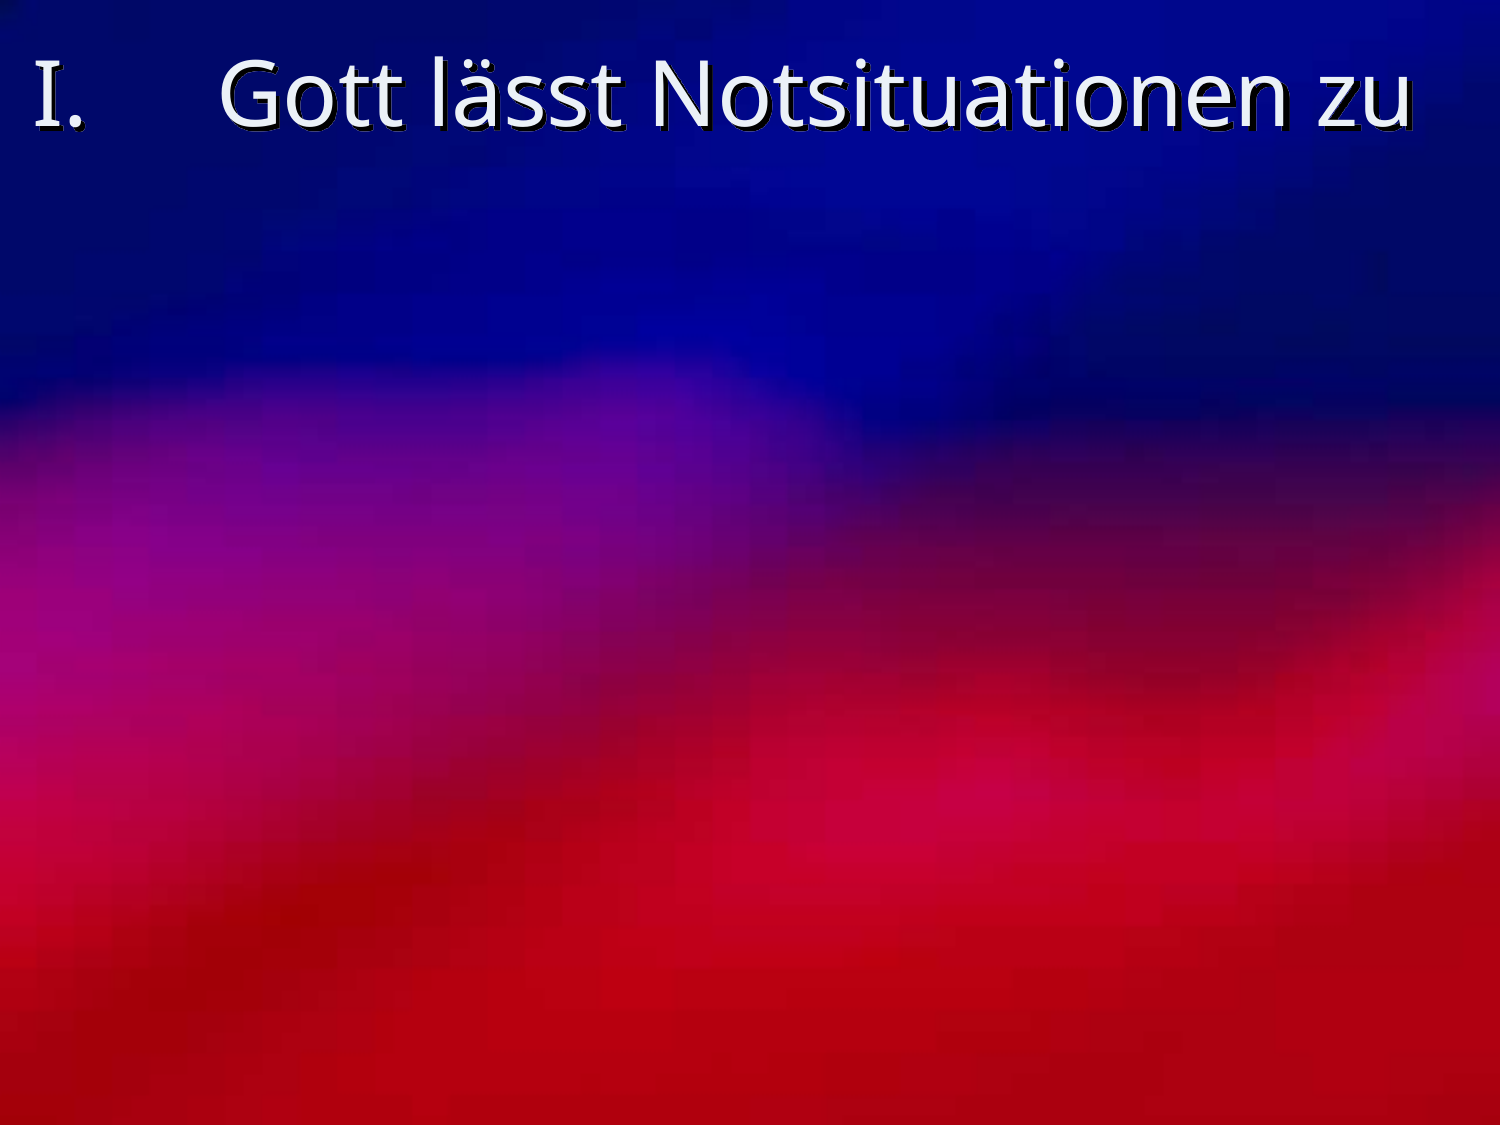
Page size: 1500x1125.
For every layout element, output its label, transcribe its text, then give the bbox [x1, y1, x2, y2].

title Gott lässt Notsituationen zu [17, 48, 1483, 252]
picture [0, 0, 1500, 1125]
